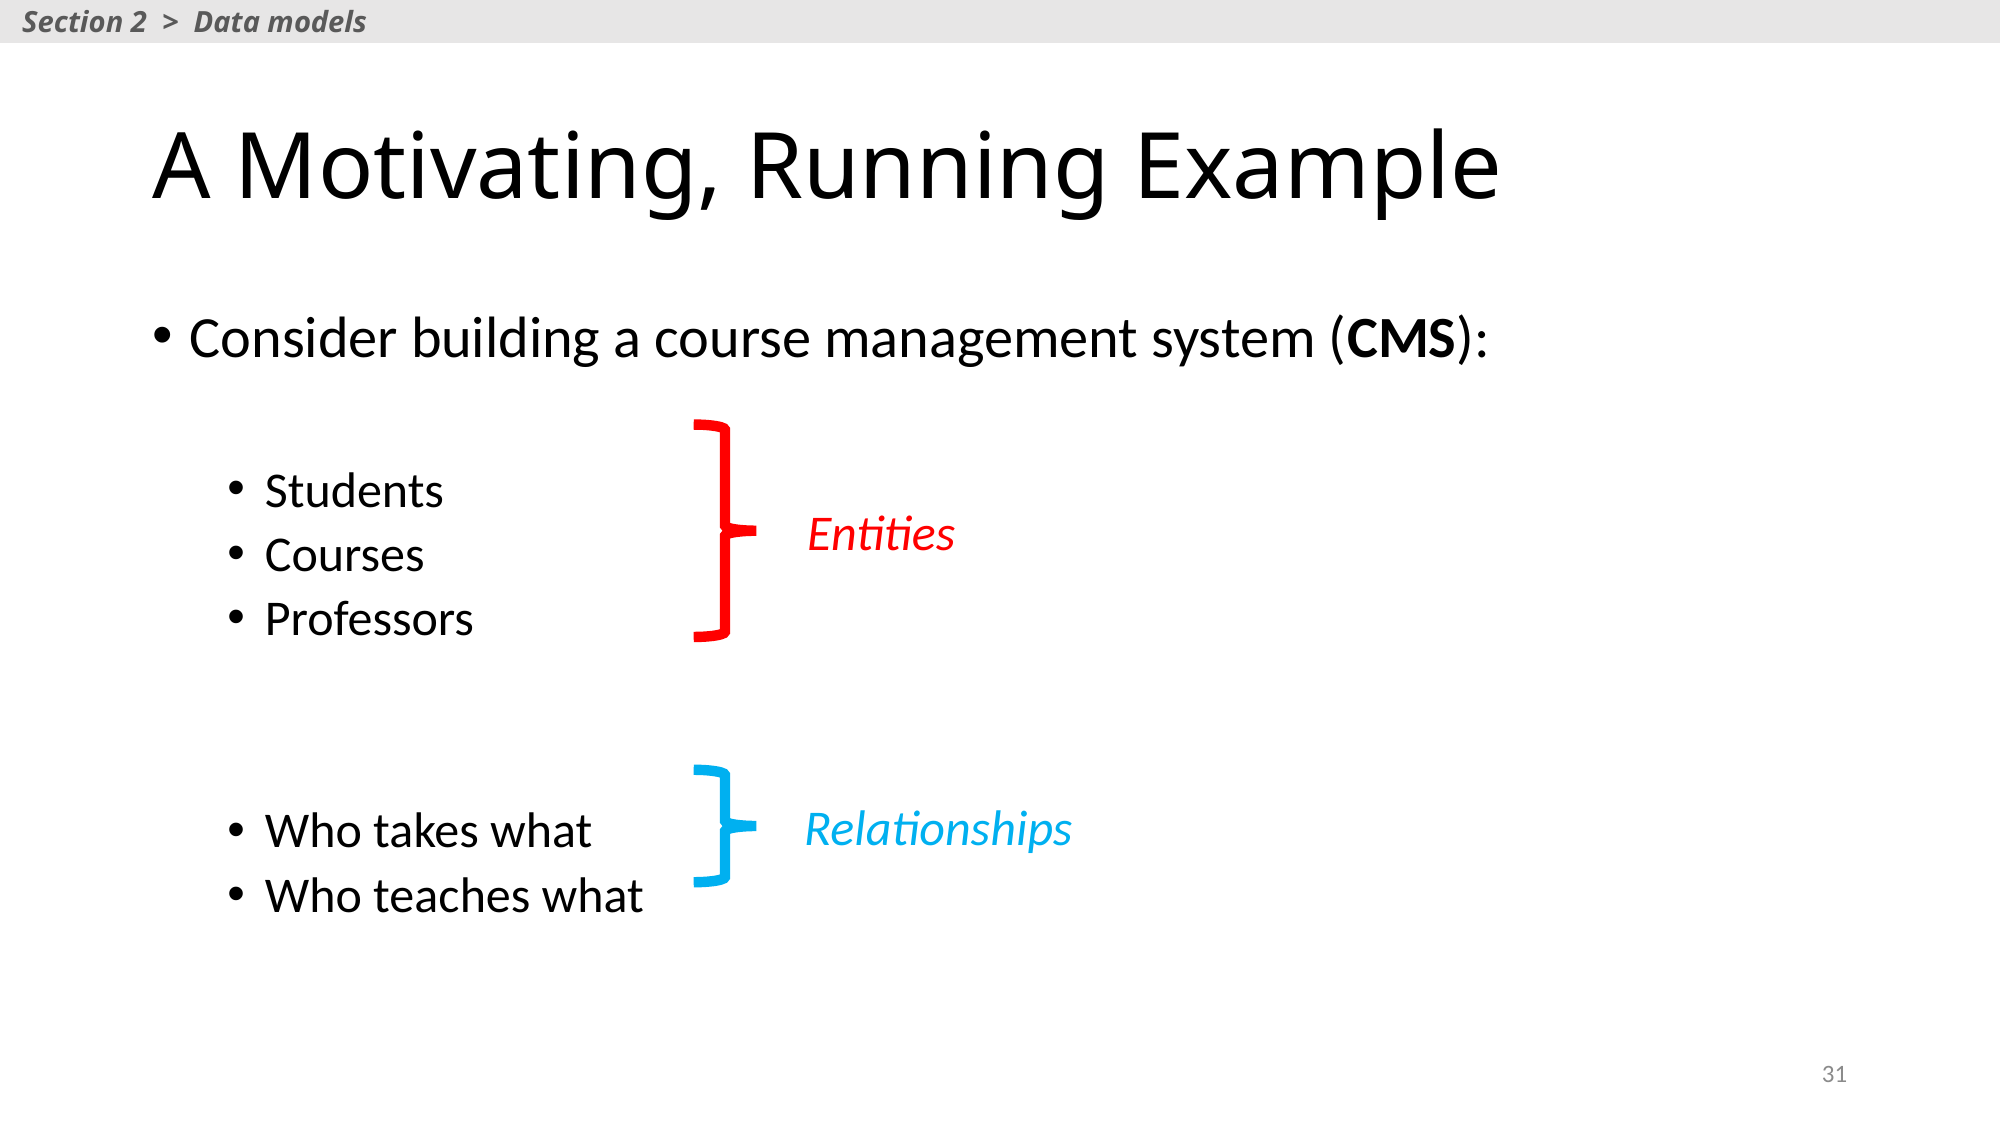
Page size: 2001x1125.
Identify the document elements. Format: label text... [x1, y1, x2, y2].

text_box [693, 769, 757, 883]
slide_number 31 [1412, 1042, 1863, 1103]
text_box Entities [756, 492, 1007, 568]
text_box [0, 0, 2000, 47]
text_box [693, 424, 756, 638]
title A Motivating, Running Example [137, 59, 1863, 278]
text_box Relationships [782, 788, 1095, 863]
list Consider building a course management system (CMS): Students Courses Professors Who takes what Who teaches what [137, 299, 1863, 1014]
